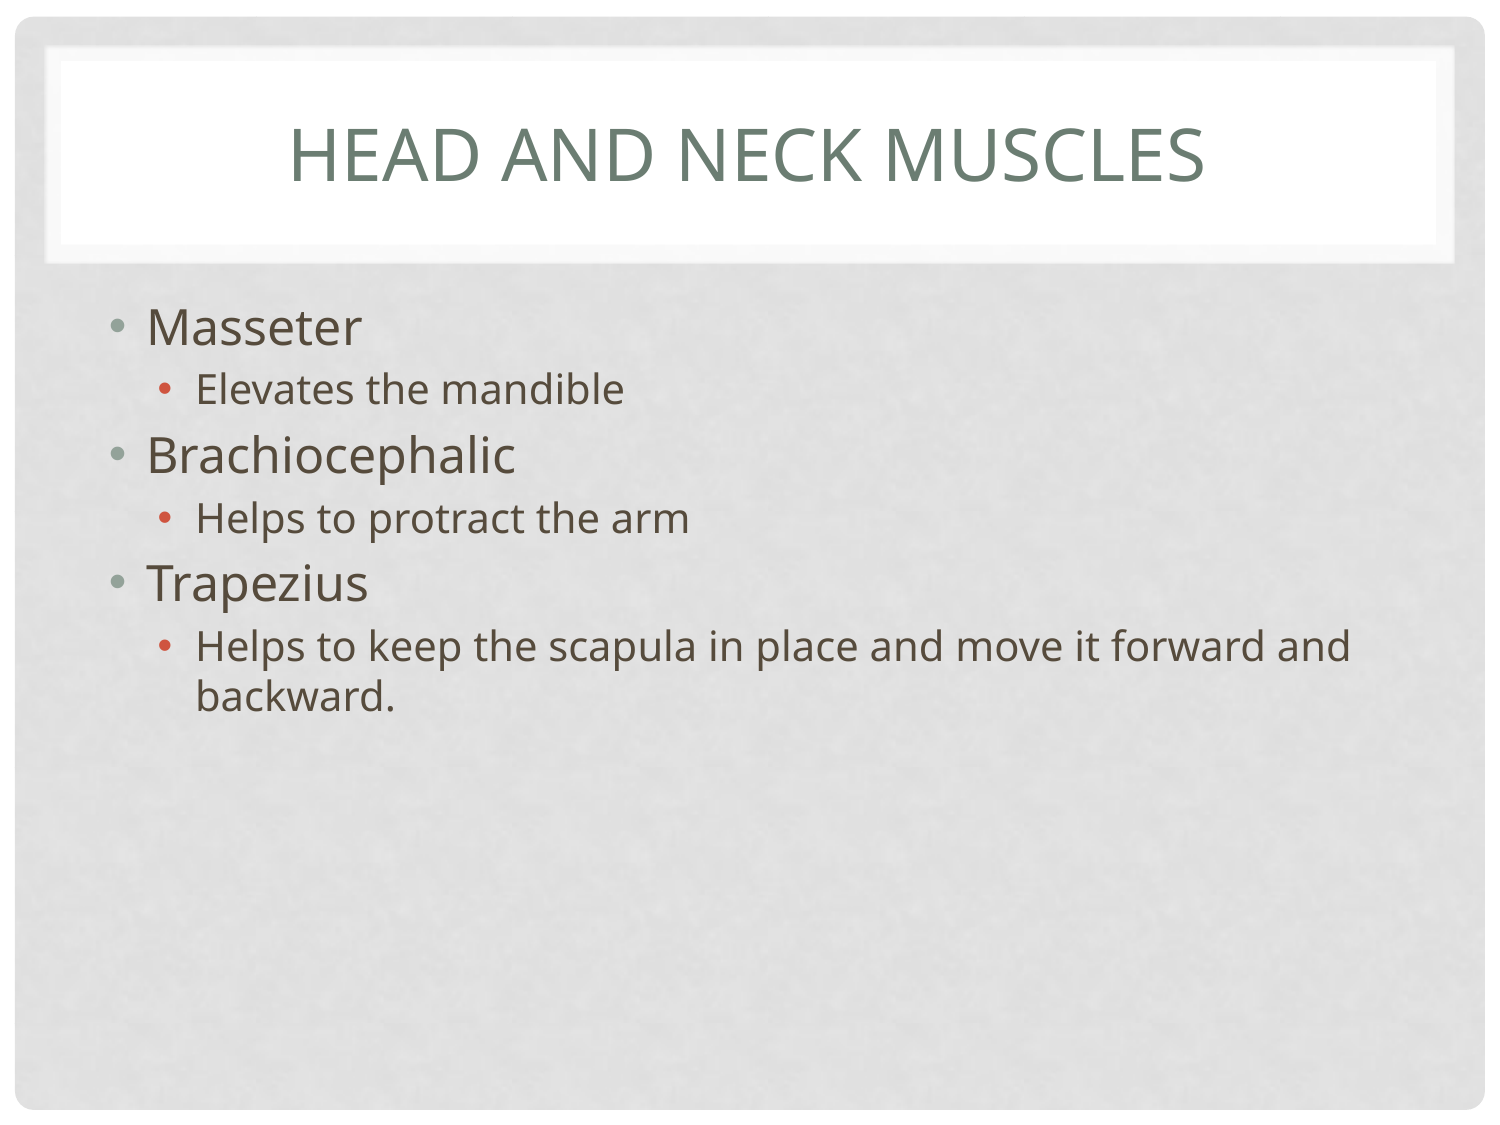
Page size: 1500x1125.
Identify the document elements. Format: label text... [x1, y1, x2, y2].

list Masseter Elevates the mandible Brachiocephalic Helps to protract the arm Trapezius Helps to keep the scapula in place and move it forward and backward. [75, 287, 1425, 1005]
title Head and neck Muscles [69, 66, 1425, 238]
